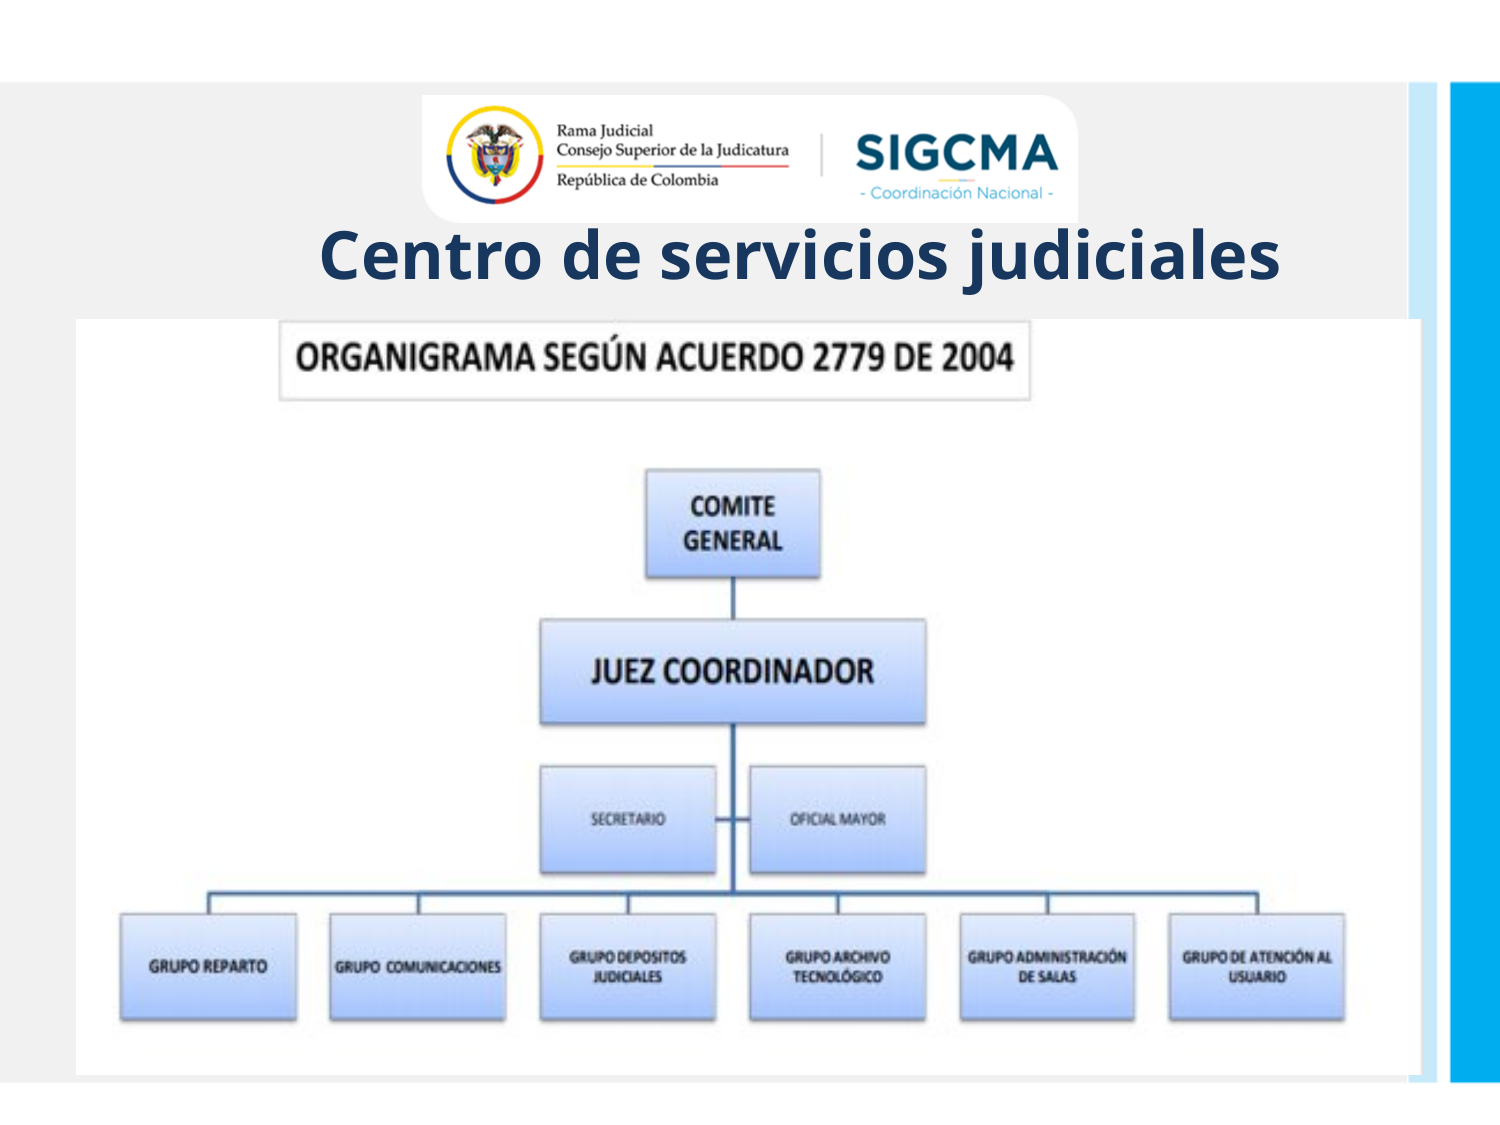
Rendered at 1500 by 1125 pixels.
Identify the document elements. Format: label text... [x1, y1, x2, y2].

text_box Centro de servicios judiciales [150, 205, 1468, 334]
picture [0, 0, 1500, 1125]
